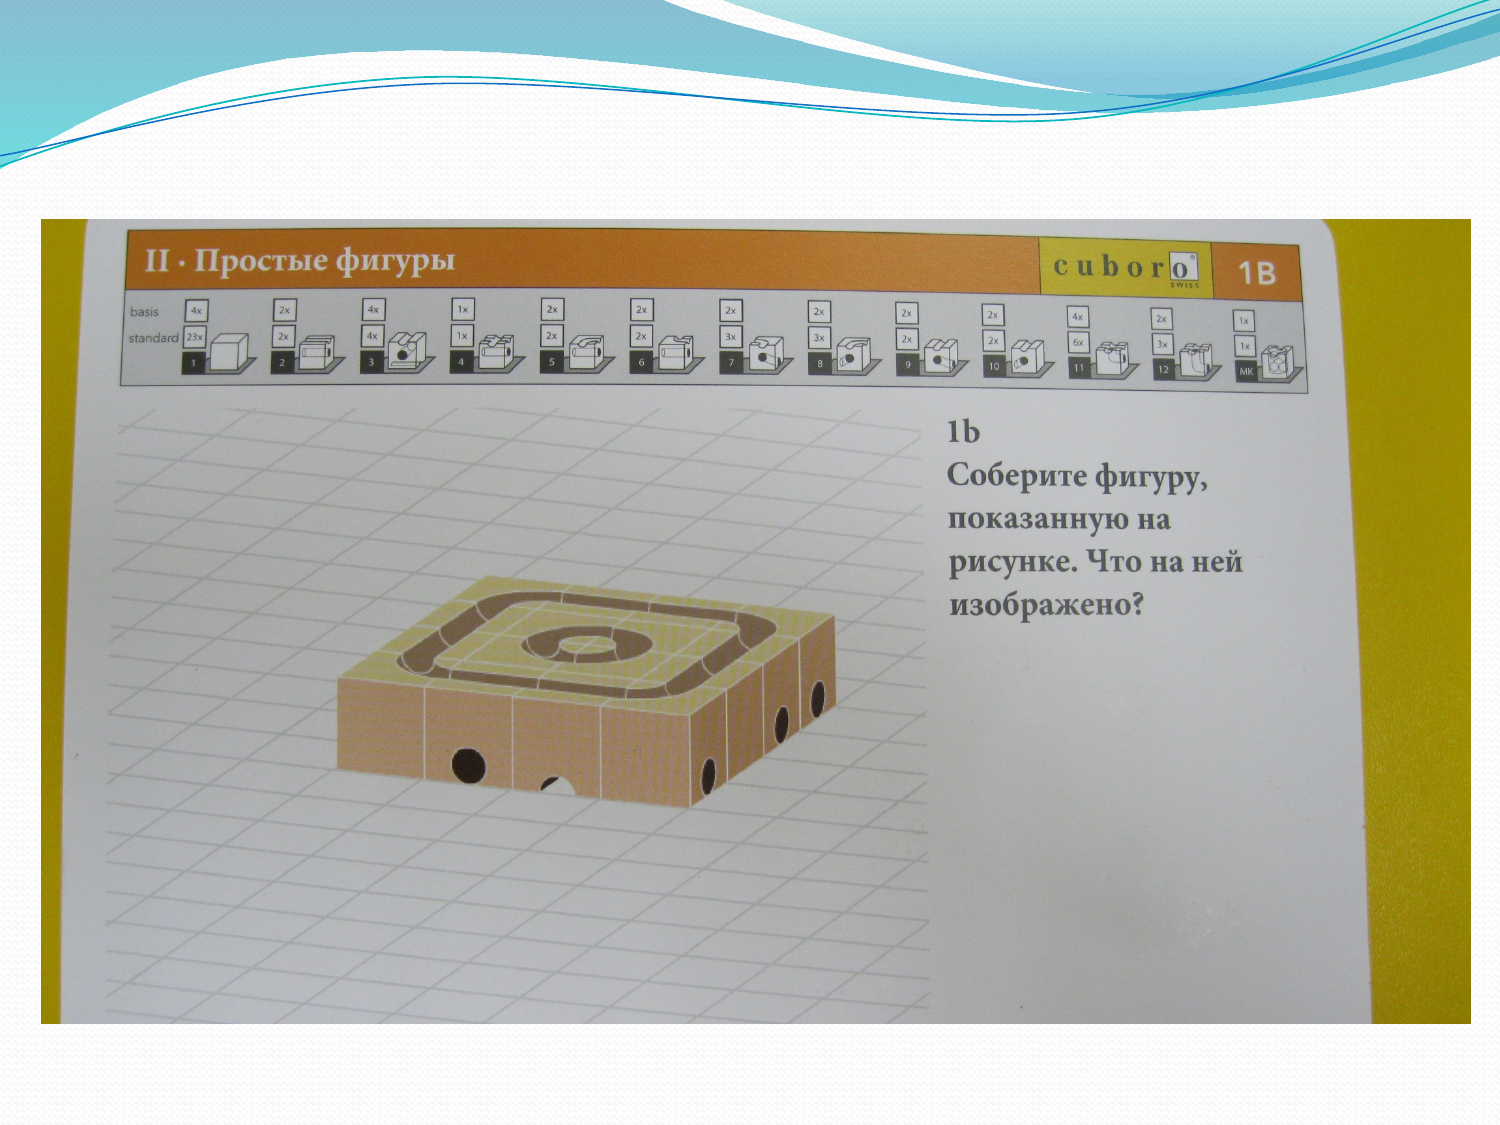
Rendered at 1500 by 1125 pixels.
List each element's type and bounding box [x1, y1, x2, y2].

list [40, 219, 1471, 1024]
